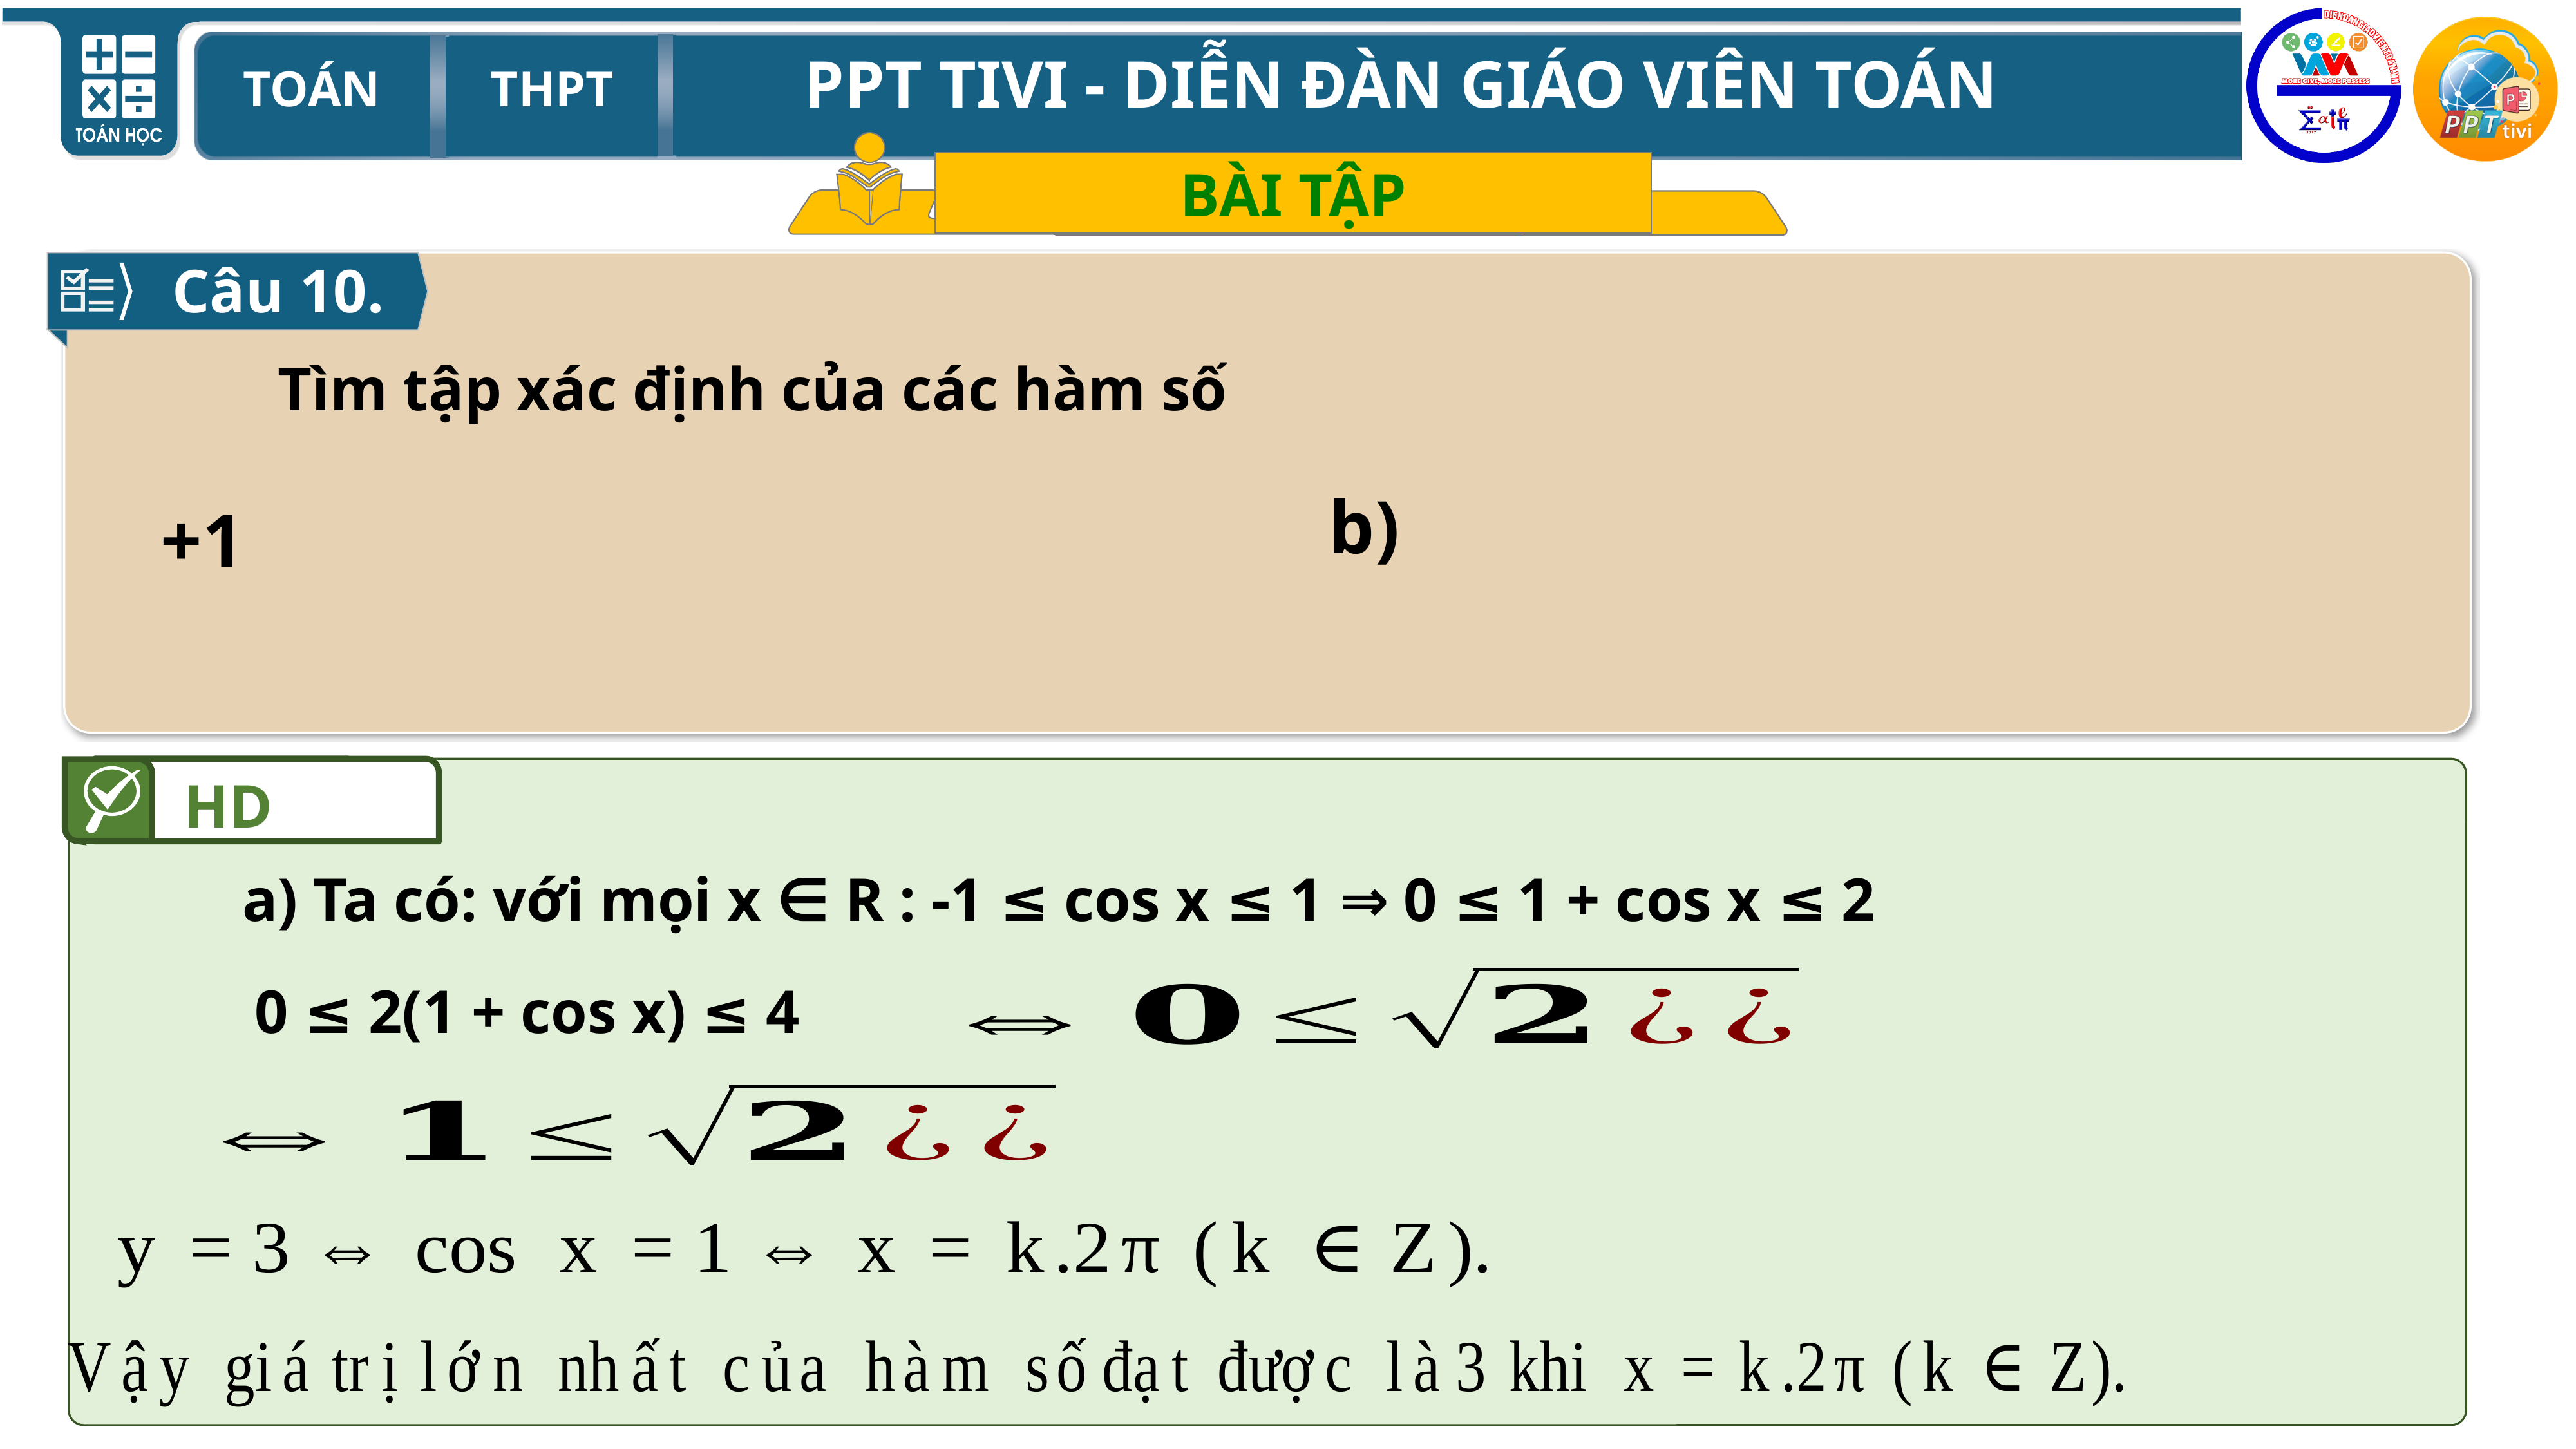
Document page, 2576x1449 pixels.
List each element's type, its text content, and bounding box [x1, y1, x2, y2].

text_box Tìm tập xác định của các hàm số [237, 346, 1389, 428]
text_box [64, 759, 519, 846]
picture [2246, 8, 2401, 163]
picture [2412, 16, 2558, 162]
text_box [0, 0, 32, 32]
text_box [68, 758, 2467, 1426]
text_box [63, 251, 2472, 734]
picture [2, 22, 2242, 160]
text_box a) Ta có: với mọi x ∈ R : -1 ≤ cos x ≤ 1 ⇒ 0 ≤ 1 + cos x ≤ 2 [232, 857, 2065, 938]
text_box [788, 133, 1788, 235]
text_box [47, 249, 451, 348]
